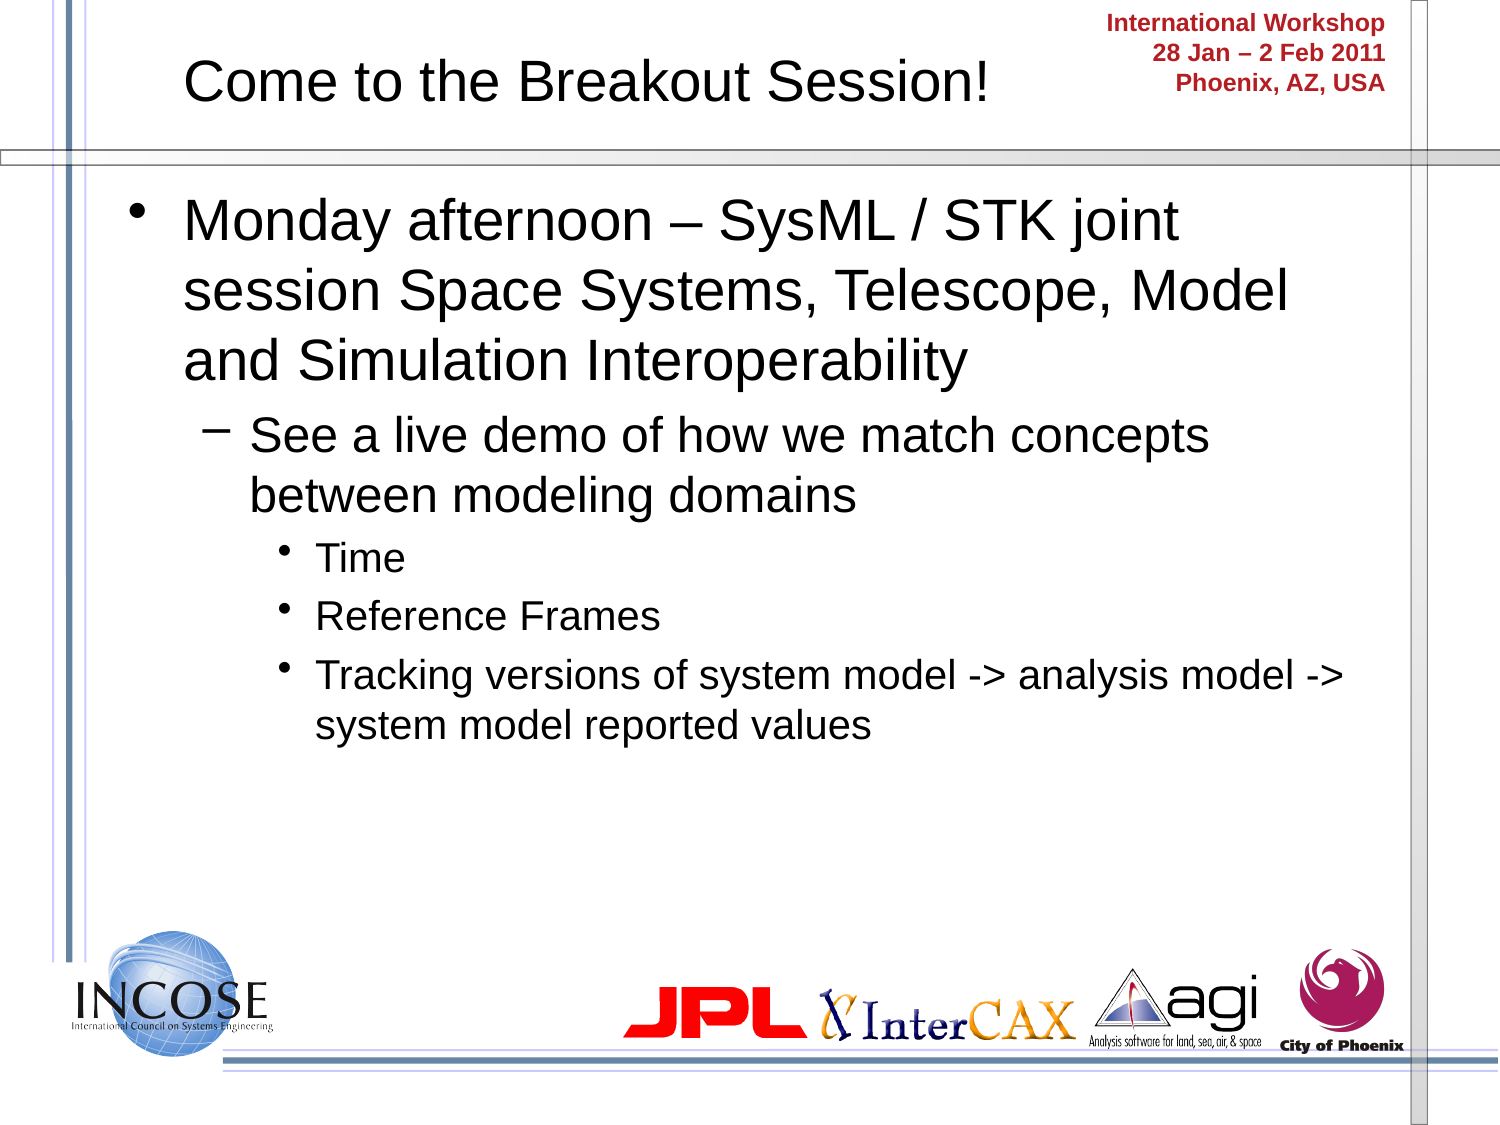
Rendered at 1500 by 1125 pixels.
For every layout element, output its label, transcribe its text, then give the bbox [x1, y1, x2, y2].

picture [72, 931, 273, 1057]
picture [1087, 975, 1263, 1055]
picture [1280, 949, 1404, 1054]
list Monday afternoon – SysML / STK joint session Space Systems, Telescope, Model and Simulation Interoperability See a live demo of how we match concepts between modeling domains Time Reference Frames Tracking versions of system model -> analysis model -> system model reported values [112, 174, 1400, 975]
title Come to the Breakout Session! [75, 0, 1100, 157]
picture [620, 987, 1084, 1045]
